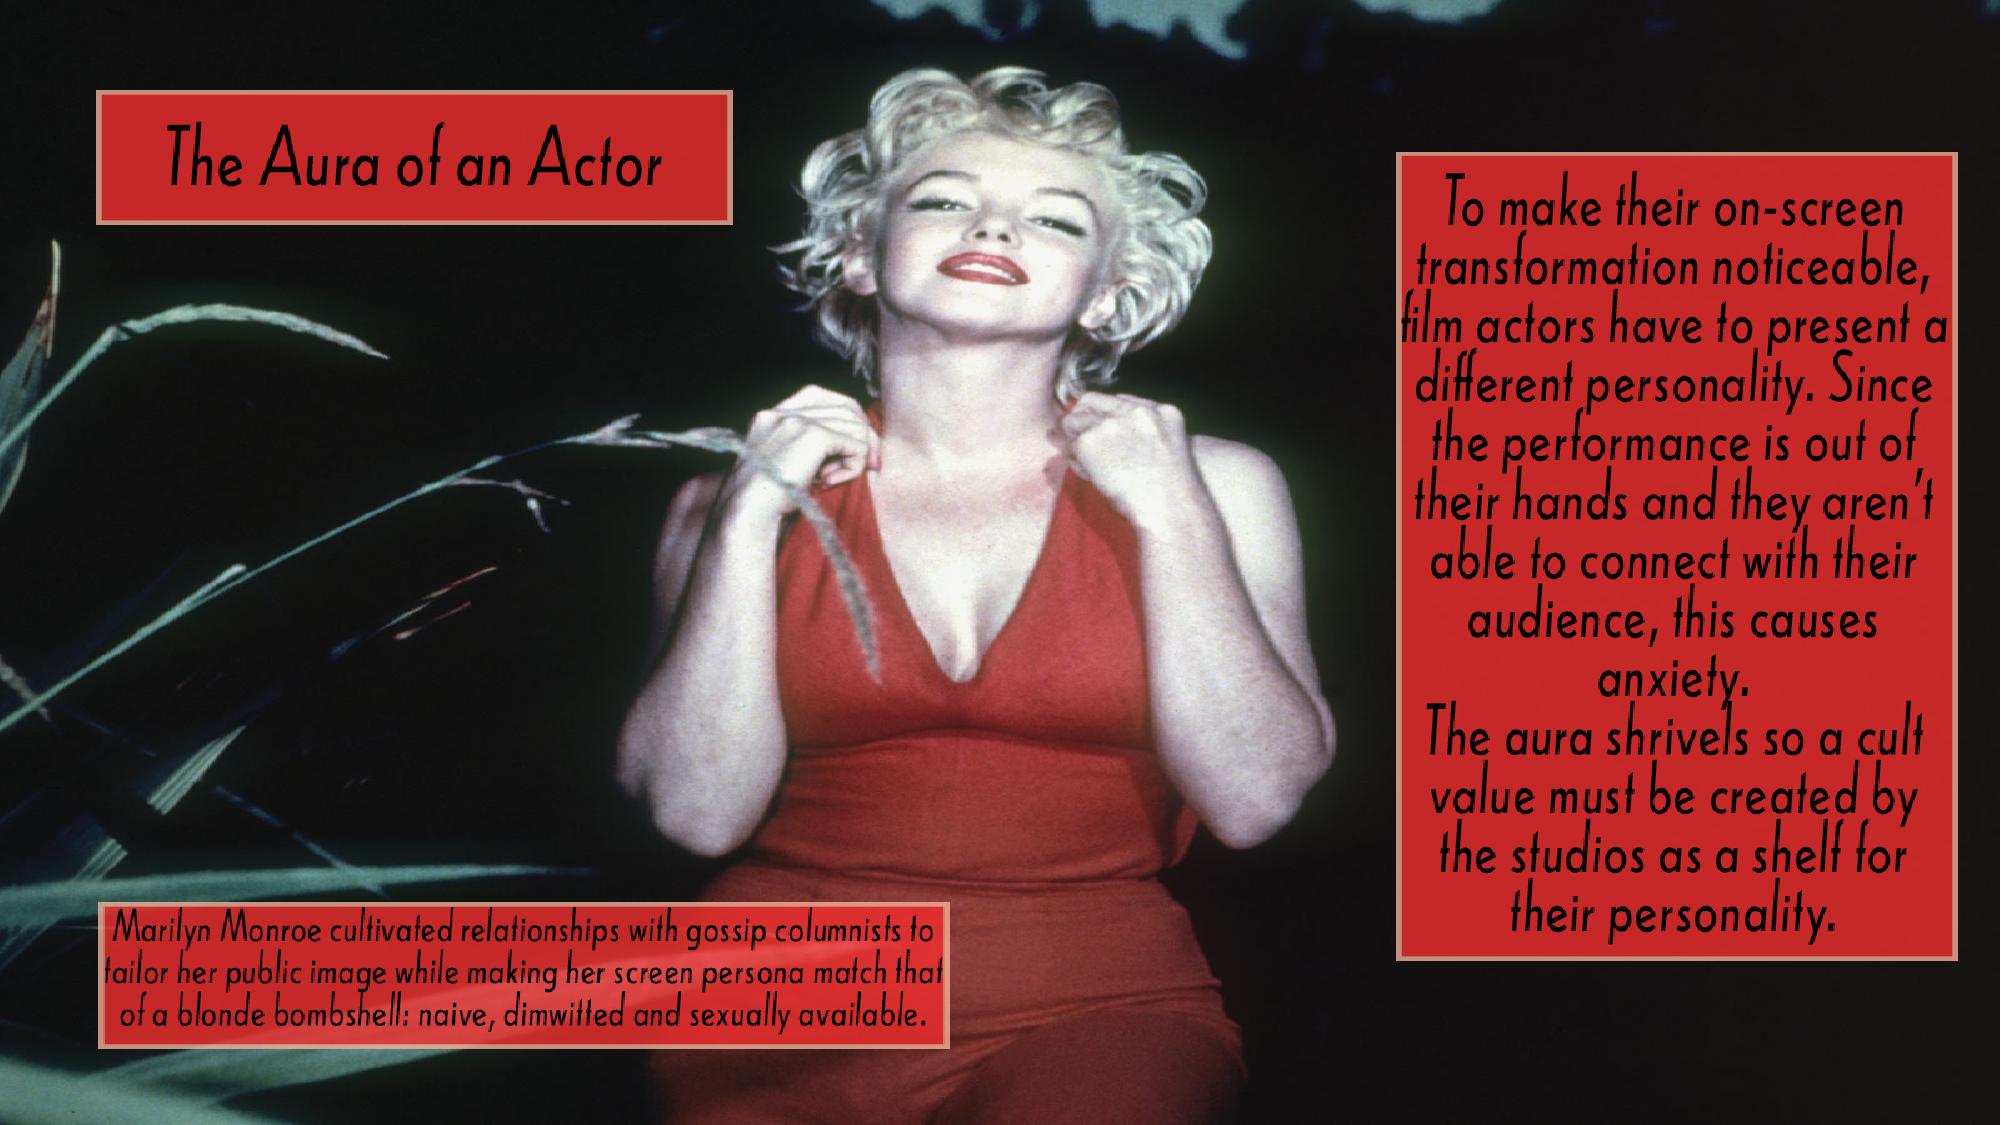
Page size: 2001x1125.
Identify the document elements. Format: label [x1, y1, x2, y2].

list [0, 0, 2000, 1125]
